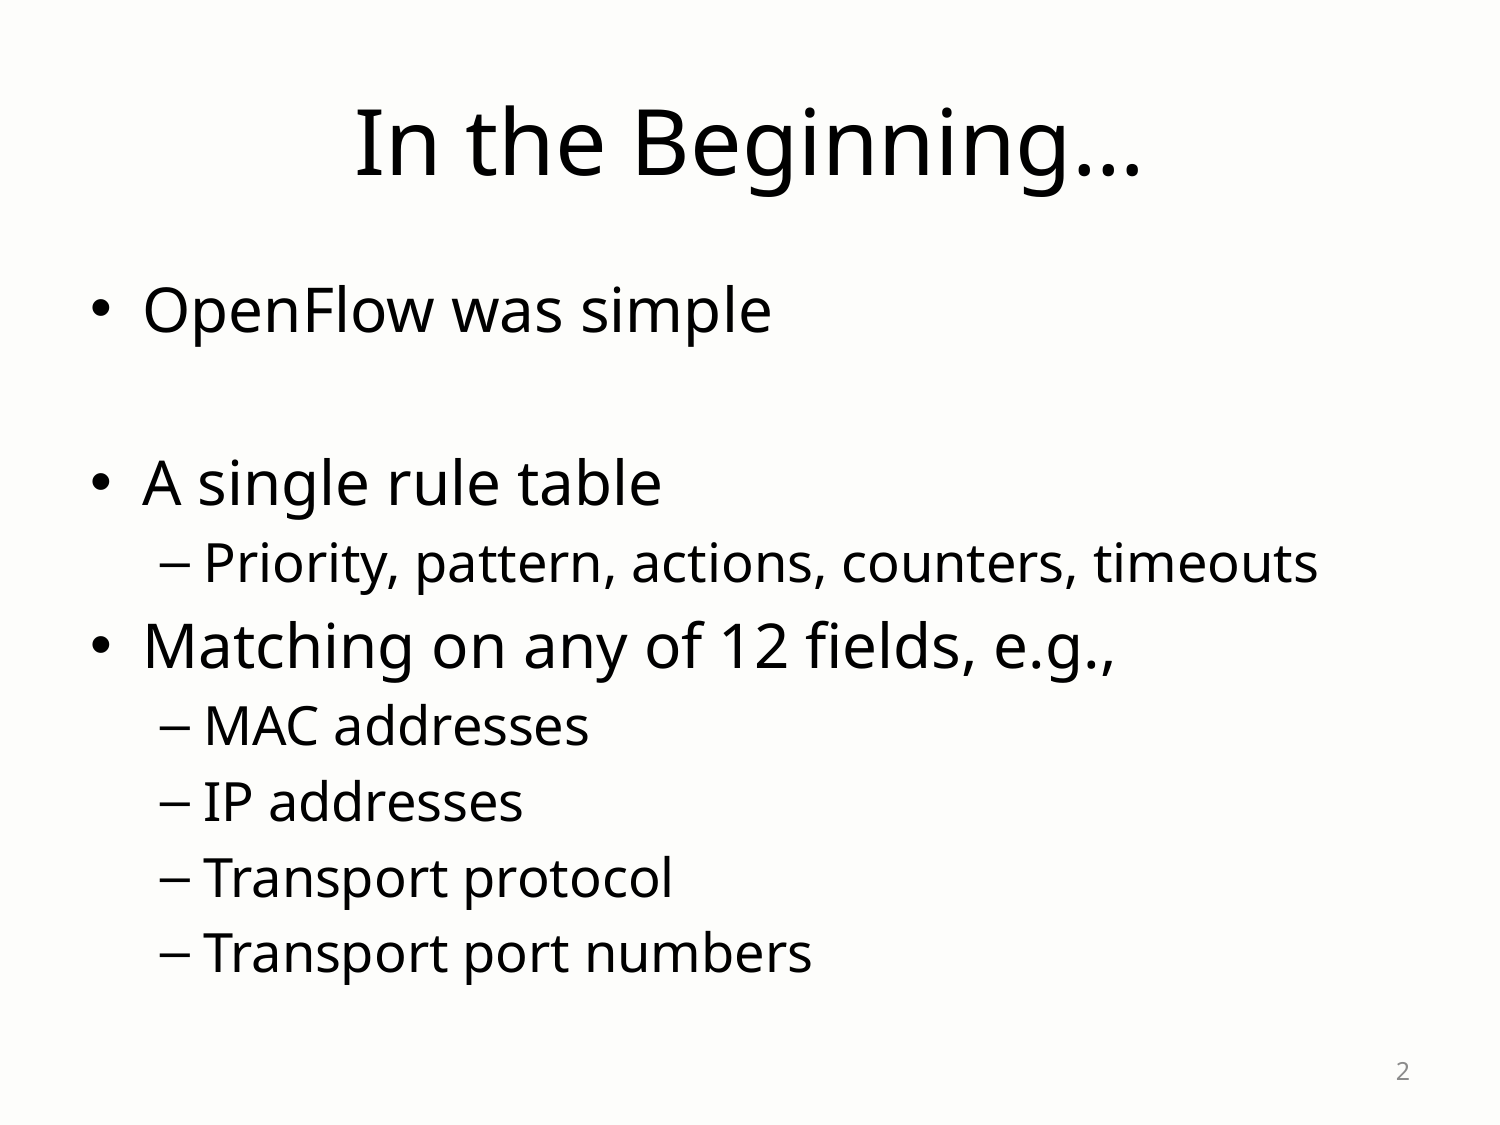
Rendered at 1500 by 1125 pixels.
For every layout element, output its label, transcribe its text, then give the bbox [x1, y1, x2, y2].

list OpenFlow was simple A single rule table Priority, pattern, actions, counters, timeouts Matching on any of 12 fields, e.g., MAC addresses IP addresses Transport protocol Transport port numbers [75, 262, 1425, 1005]
slide_number 2 [1074, 1042, 1425, 1103]
title In the Beginning… [75, 45, 1425, 233]
